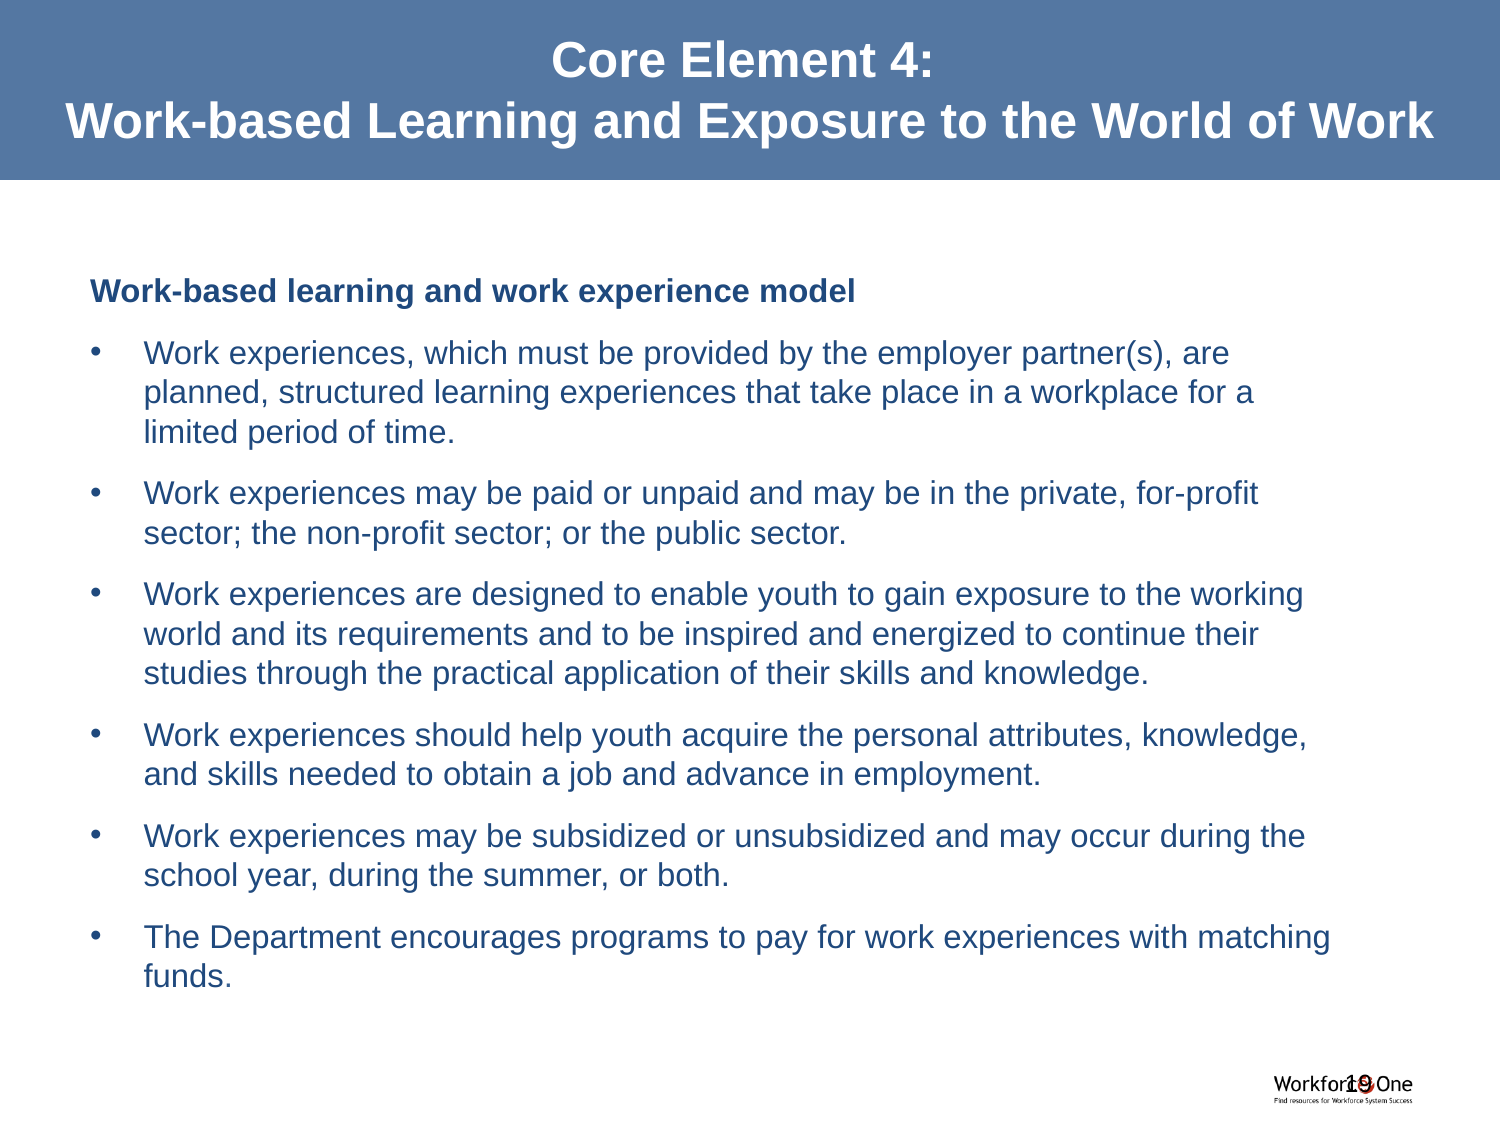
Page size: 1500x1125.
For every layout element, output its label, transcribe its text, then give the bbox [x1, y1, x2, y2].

slide_number 19 [1037, 1052, 1388, 1113]
picture [1262, 1049, 1424, 1125]
list Work-based learning and work experience model Work experiences, which must be provided by the employer partner(s), are planned, structured learning experiences that take place in a workplace for a limited period of time. Work experiences may be paid or unpaid and may be in the private, for-profit sector; the non-profit sector; or the public sector. Work experiences are designed to enable youth to gain exposure to the working world and its requirements and to be inspired and energized to continue their studies through the practical application of their skills and knowledge. Work experiences should help youth acquire the personal attributes, knowledge, and skills needed to obtain a job and advance in employment. Work experiences may be subsidized or unsubsidized and may occur during the school year, during the summer, or both. The Department encourages programs to pay for work experiences with matching funds. [75, 262, 1375, 1005]
title Core Element 4: Work-based Learning and Exposure to the World of Work [0, 0, 1500, 175]
